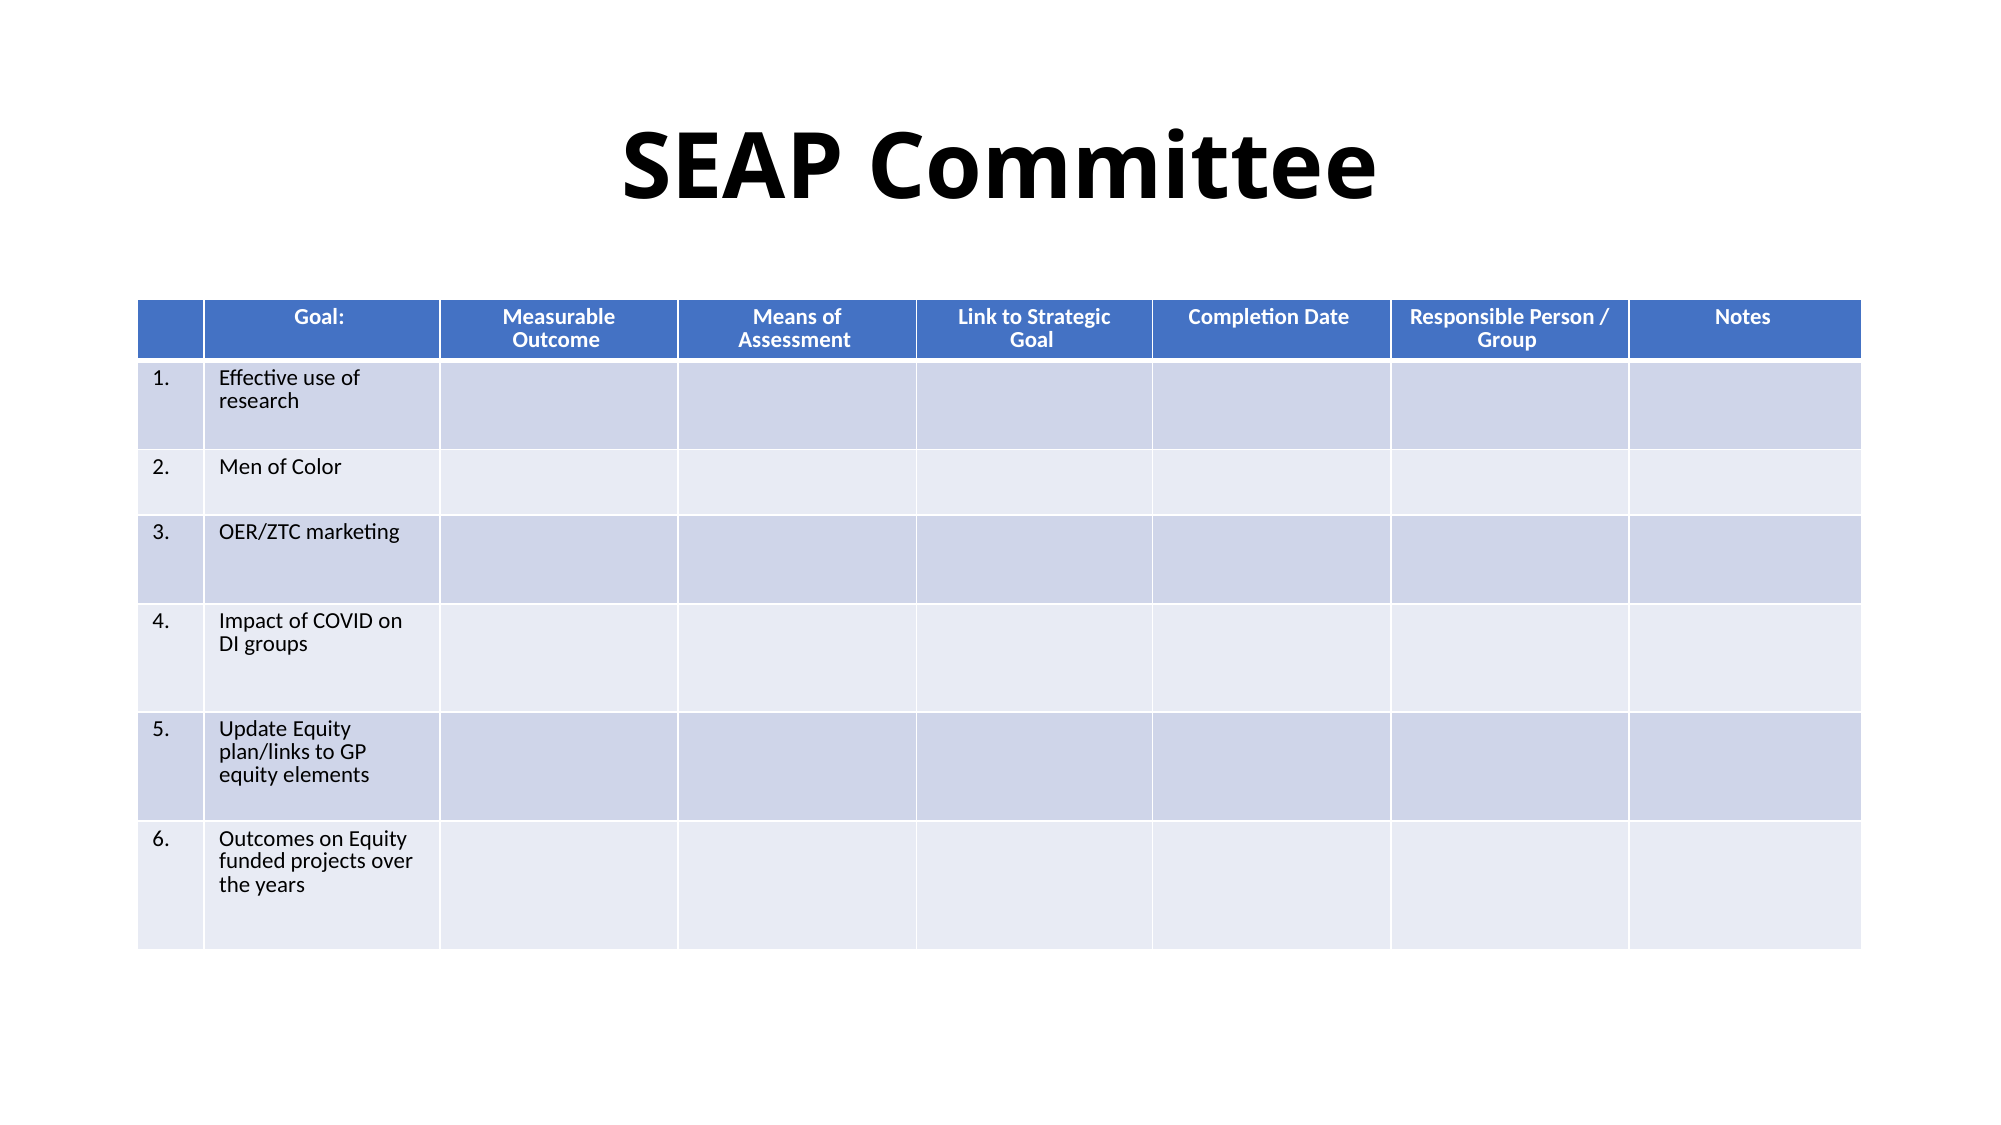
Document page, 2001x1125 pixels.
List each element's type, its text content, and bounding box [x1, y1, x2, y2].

table_cell [1392, 605, 1628, 711]
table_cell [441, 822, 677, 949]
table_cell 2. [138, 450, 203, 514]
table_cell [917, 516, 1152, 603]
table_cell Men of Color [205, 450, 439, 514]
table_cell Outcomes on Equity funded projects over the years [205, 822, 439, 949]
table_cell Effective use of research [205, 363, 439, 449]
table_cell [1630, 822, 1861, 949]
table_cell [917, 713, 1152, 820]
table_cell 5. [138, 713, 203, 820]
table_cell [679, 363, 916, 449]
table_cell [1630, 605, 1861, 711]
table_cell [679, 822, 916, 949]
table_cell [1392, 516, 1628, 603]
table_cell [1153, 450, 1390, 514]
table_header Measurable Outcome [441, 300, 677, 358]
table_cell [917, 363, 1152, 449]
table_cell [1630, 713, 1861, 820]
table_cell [1392, 450, 1628, 514]
table_cell [679, 516, 916, 603]
table_cell [679, 450, 916, 514]
table_header Means of Assessment [679, 300, 916, 358]
table_cell [441, 713, 677, 820]
table_cell [1153, 713, 1390, 820]
table_cell OER/ZTC marketing [205, 516, 439, 603]
table_header Goal: [205, 300, 439, 358]
title SEAP Committee [137, 59, 1863, 278]
table_cell [917, 605, 1152, 711]
table_cell [679, 605, 916, 711]
table_cell 6. [138, 822, 203, 949]
table_header Notes [1630, 300, 1861, 358]
table_cell [441, 450, 677, 514]
table_cell Impact of COVID on DI groups [205, 605, 439, 711]
table_header Completion Date [1153, 300, 1390, 358]
table_cell Update Equity plan/links to GP equity elements [205, 713, 439, 820]
table_cell [1630, 516, 1861, 603]
table_cell 4. [138, 605, 203, 711]
table_cell [441, 605, 677, 711]
table_cell [917, 450, 1152, 514]
table_cell [1630, 450, 1861, 514]
table_header Responsible Person / Group [1392, 300, 1628, 358]
table_header [138, 300, 203, 358]
table_cell [441, 363, 677, 449]
table_cell [441, 516, 677, 603]
table_cell [679, 713, 916, 820]
table_cell [917, 822, 1152, 949]
table_cell 1. [138, 363, 203, 449]
table_cell [1392, 822, 1628, 949]
table_cell [1153, 516, 1390, 603]
table_cell [1392, 363, 1628, 449]
table_cell [1392, 713, 1628, 820]
table_cell [1153, 605, 1390, 711]
table_header Link to Strategic Goal [917, 300, 1152, 358]
table_cell [1630, 363, 1861, 449]
table_cell [1153, 822, 1390, 949]
table_cell 3. [138, 516, 203, 603]
table_cell [1153, 363, 1390, 449]
